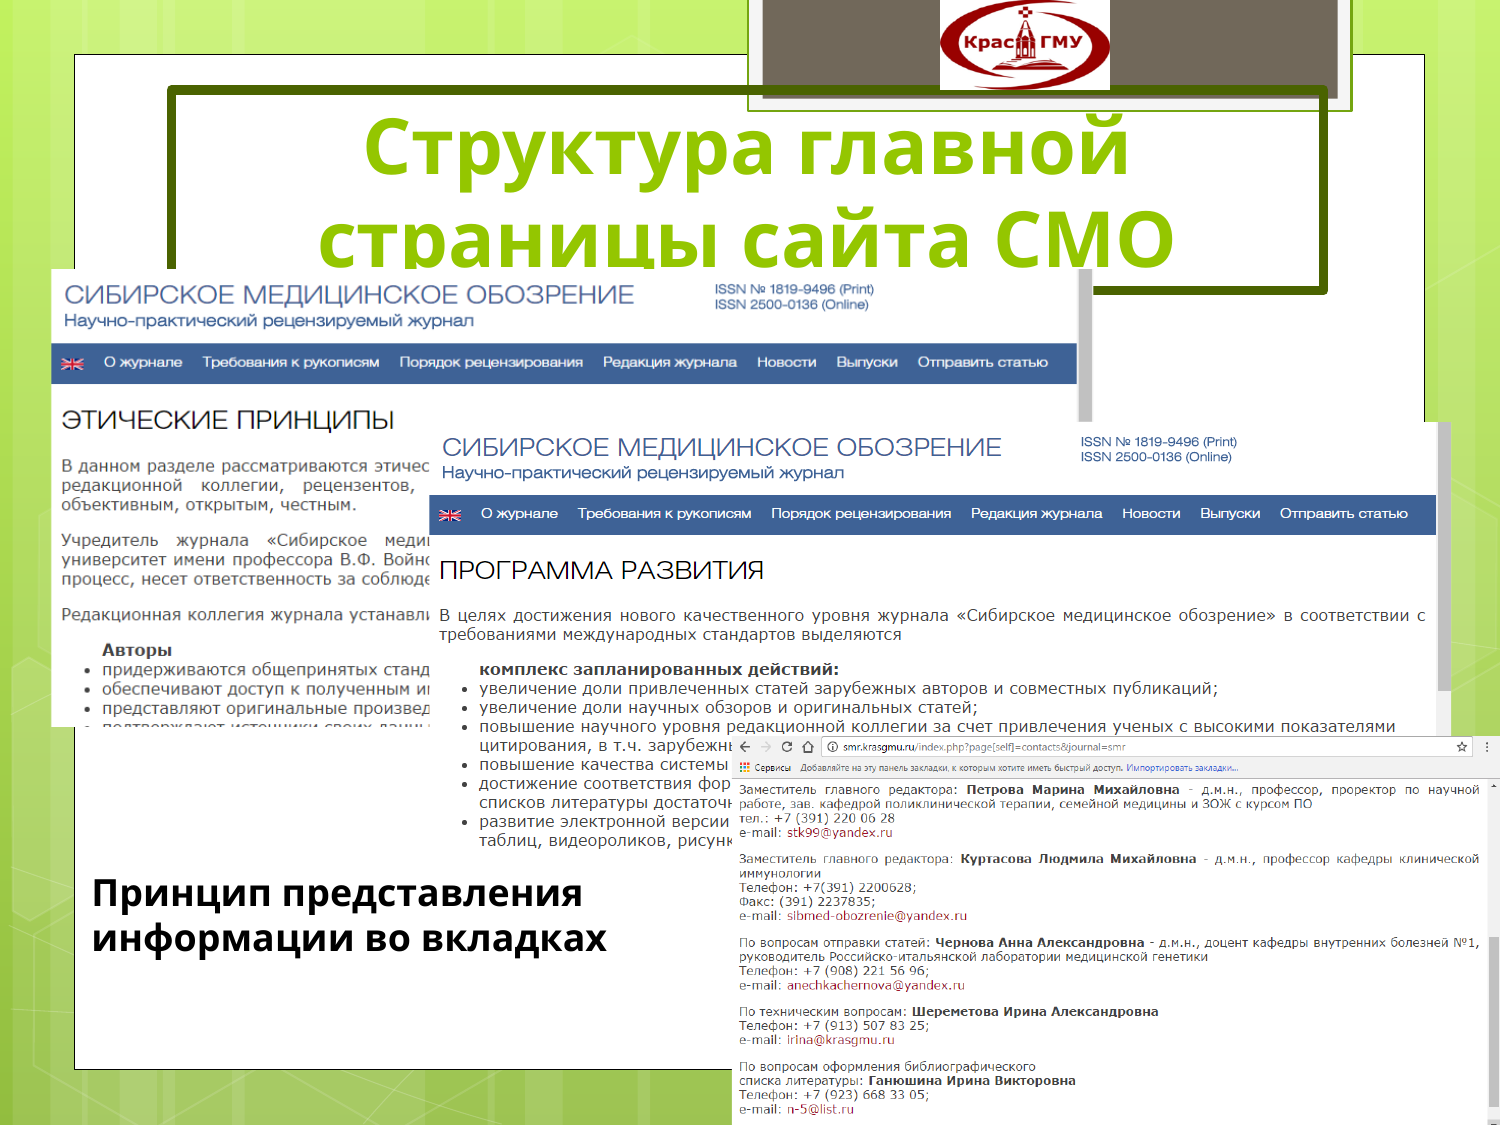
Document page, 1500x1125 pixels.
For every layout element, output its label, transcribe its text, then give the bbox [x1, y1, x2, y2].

picture [939, 0, 1111, 91]
picture [51, 268, 1500, 1125]
title Структура главной страницы сайта СМО [171, 90, 1324, 291]
text_box Принцип представления информации во вкладках [76, 862, 725, 967]
